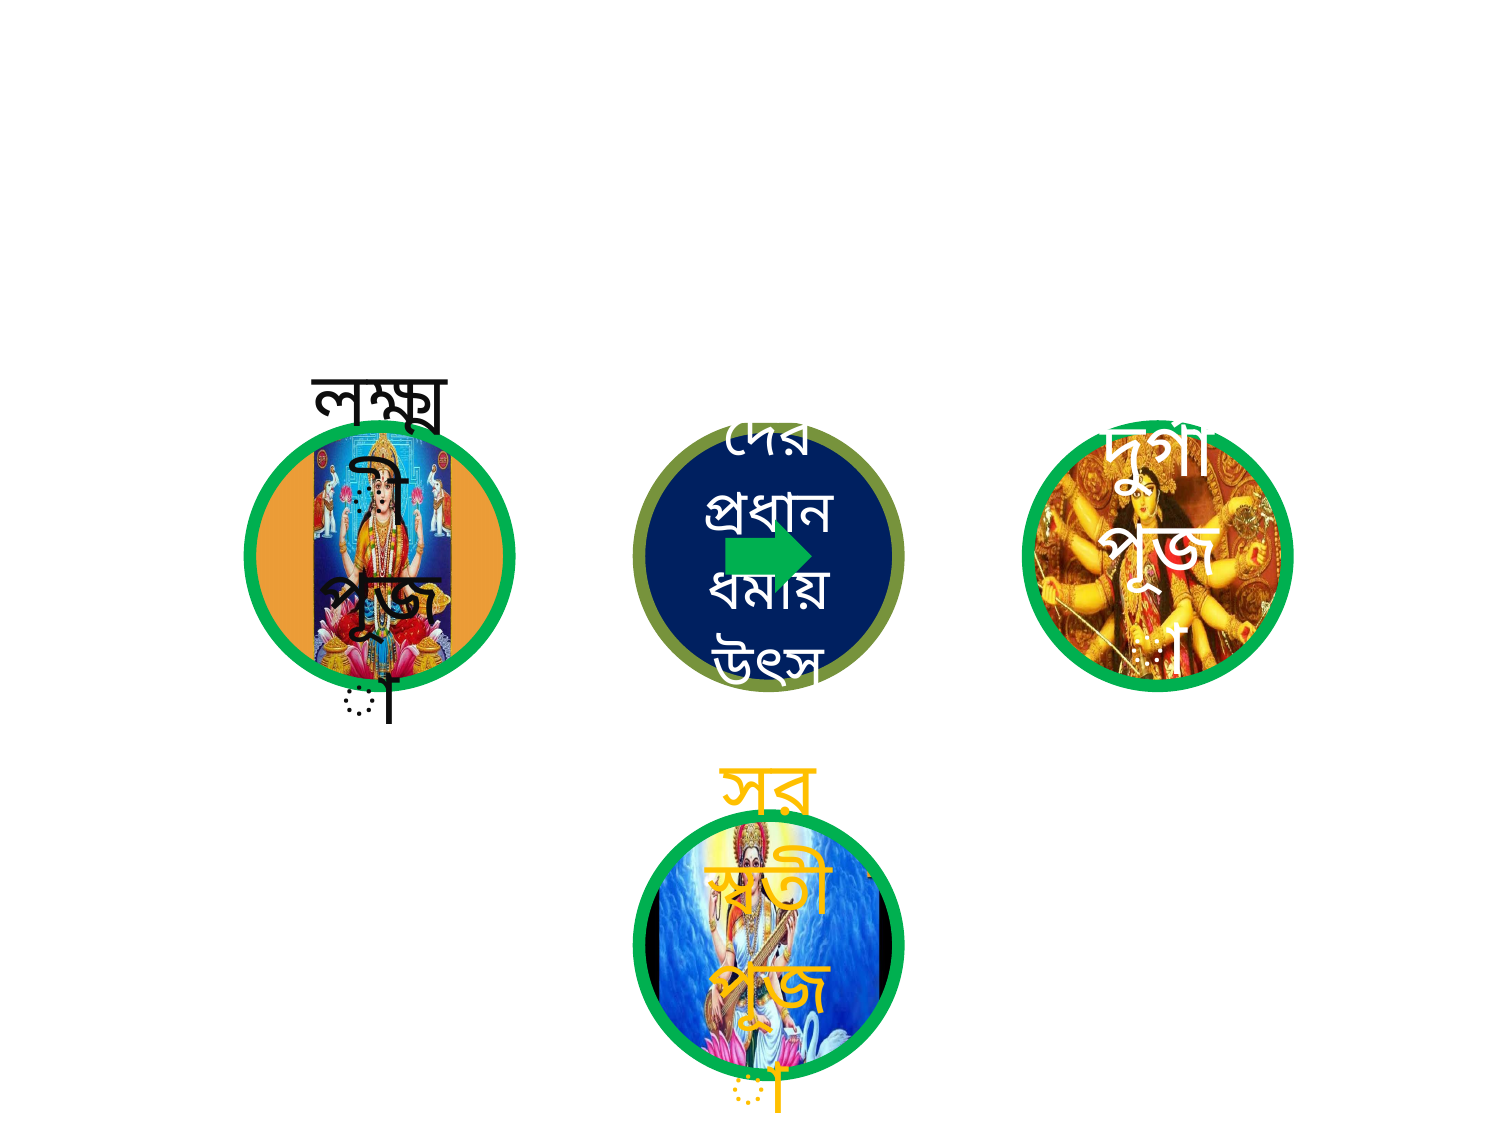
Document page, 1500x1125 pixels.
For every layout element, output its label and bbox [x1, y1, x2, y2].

text_box [249, 37, 1288, 1076]
